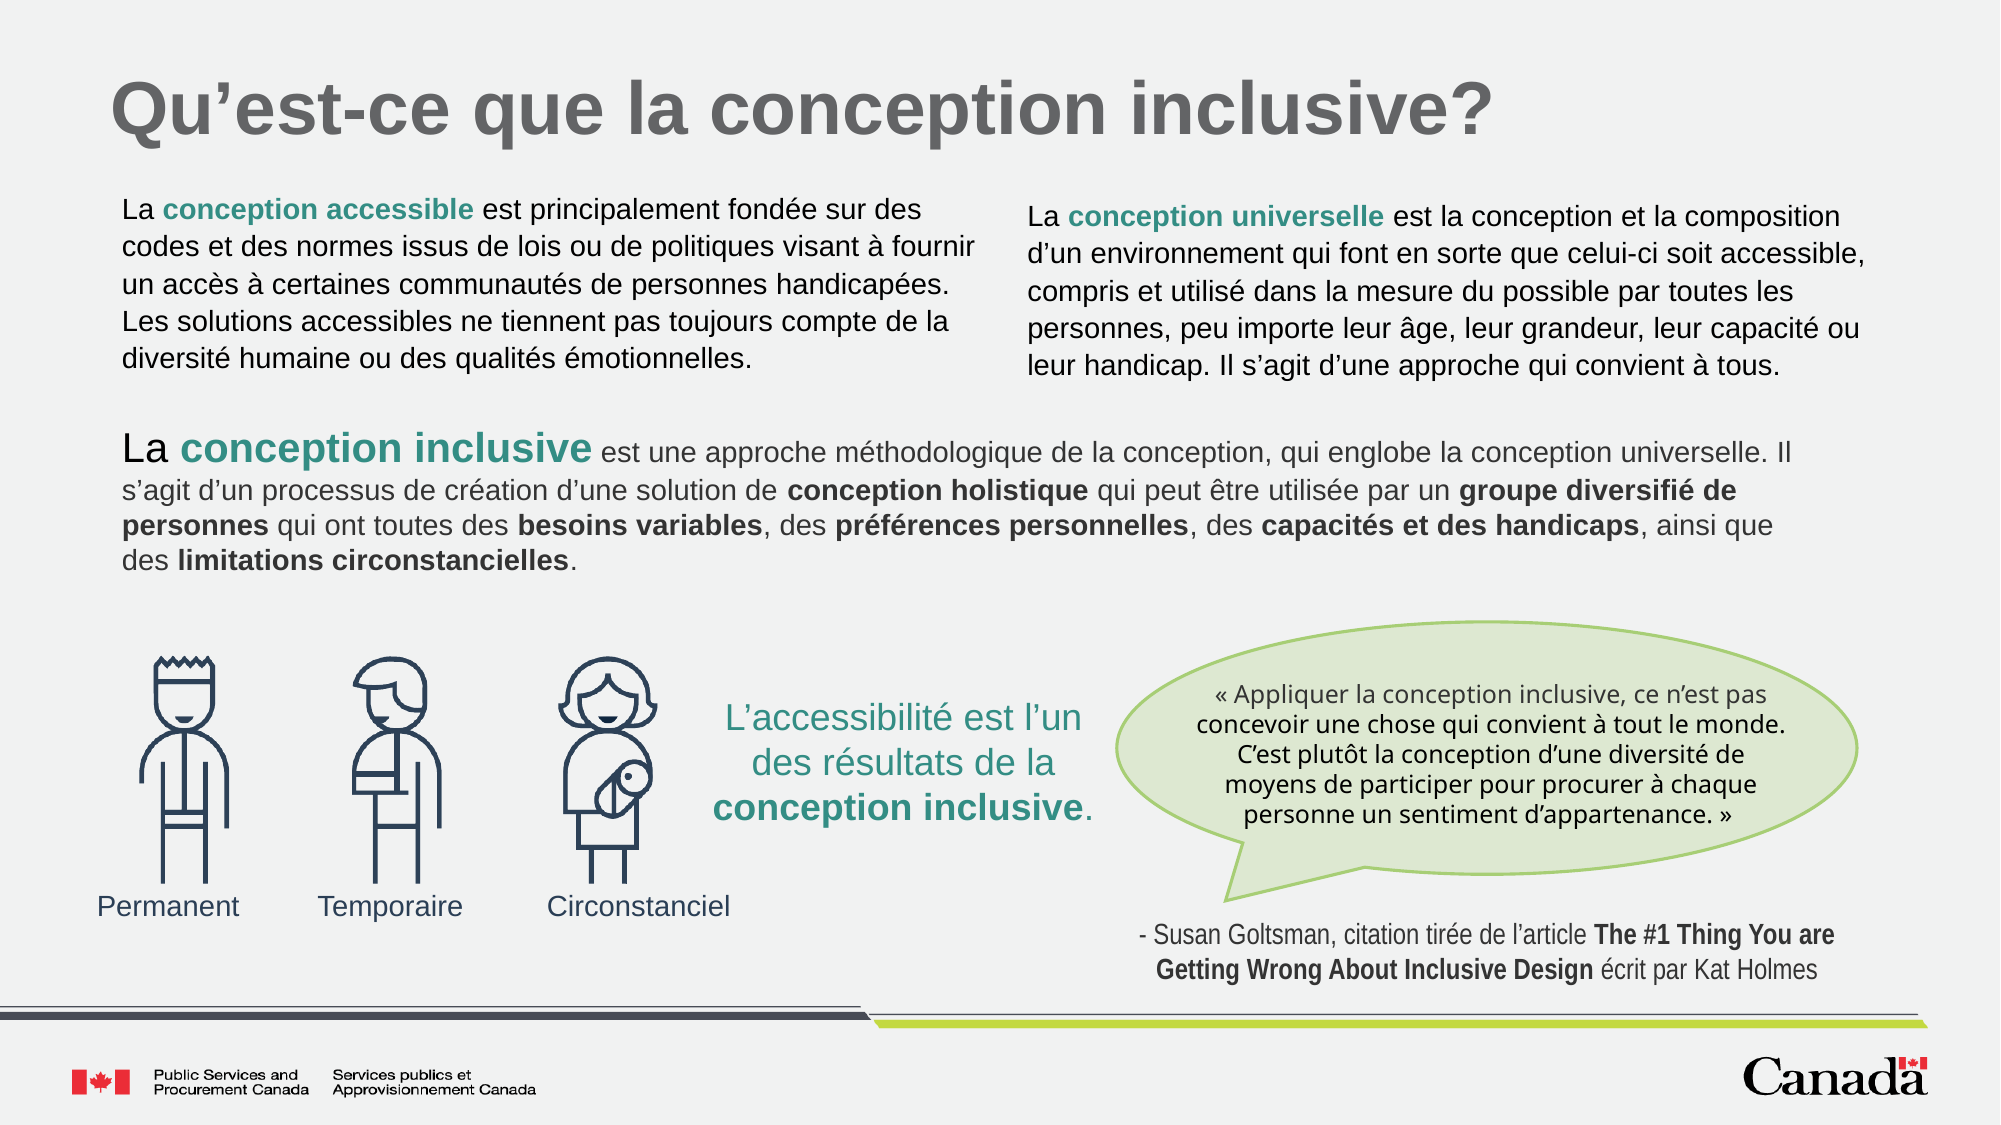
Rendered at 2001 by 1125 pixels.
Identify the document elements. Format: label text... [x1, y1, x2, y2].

text_box L’accessibilité est l’un des résultats de la conception inclusive. [836, 686, 1117, 836]
text_box La conception universelle est la conception et la composition d’un environnement qui font en sorte que celui‑ci soit accessible, compris et utilisé dans la mesure du possible par toutes les personnes, peu importe leur âge, leur grandeur, leur capacité ou leur handicap. Il s’agit d’une approche qui convient à tous. [1012, 187, 1900, 389]
text_box [1805, 682, 1859, 814]
title Qu’est-ce que la conception inclusive? [109, 69, 1822, 187]
text_box [1117, 677, 1178, 819]
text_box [82, 637, 836, 931]
text_box La conception inclusive est une approche méthodologique de la conception, qui englobe la conception universelle. Il s’agit d’un processus de création d’une solution de conception holistique qui peut être utilisée par un groupe diversifié de personnes qui ont toutes des besoins variables, des préférences personnelles, des capacités et des handicaps, ainsi que des limitations circonstancielles. [107, 413, 1822, 584]
text_box La conception accessible est principalement fondée sur des codes et des normes issus de lois ou de politiques visant à fournir un accès à certaines communautés de personnes handicapées. Les solutions accessibles ne tiennent pas toujours compte de la diversité humaine ou des qualités émotionnelles. [107, 180, 1013, 383]
text_box [1191, 620, 1783, 671]
text_box - Susan Goltsman, citation tirée de l’article The #1 Thing You are Getting Wrong About Inclusive Design écrit par Kat Holmes [1116, 907, 1857, 993]
picture [0, 0, 2000, 1125]
text_box « Appliquer la conception inclusive, ce n’est pas concevoir une chose qui convient à tout le monde. C’est plutôt la conception d’une diversité de moyens de participer pour procurer à chaque personne un sentiment d’appartenance. » [1178, 671, 1805, 907]
